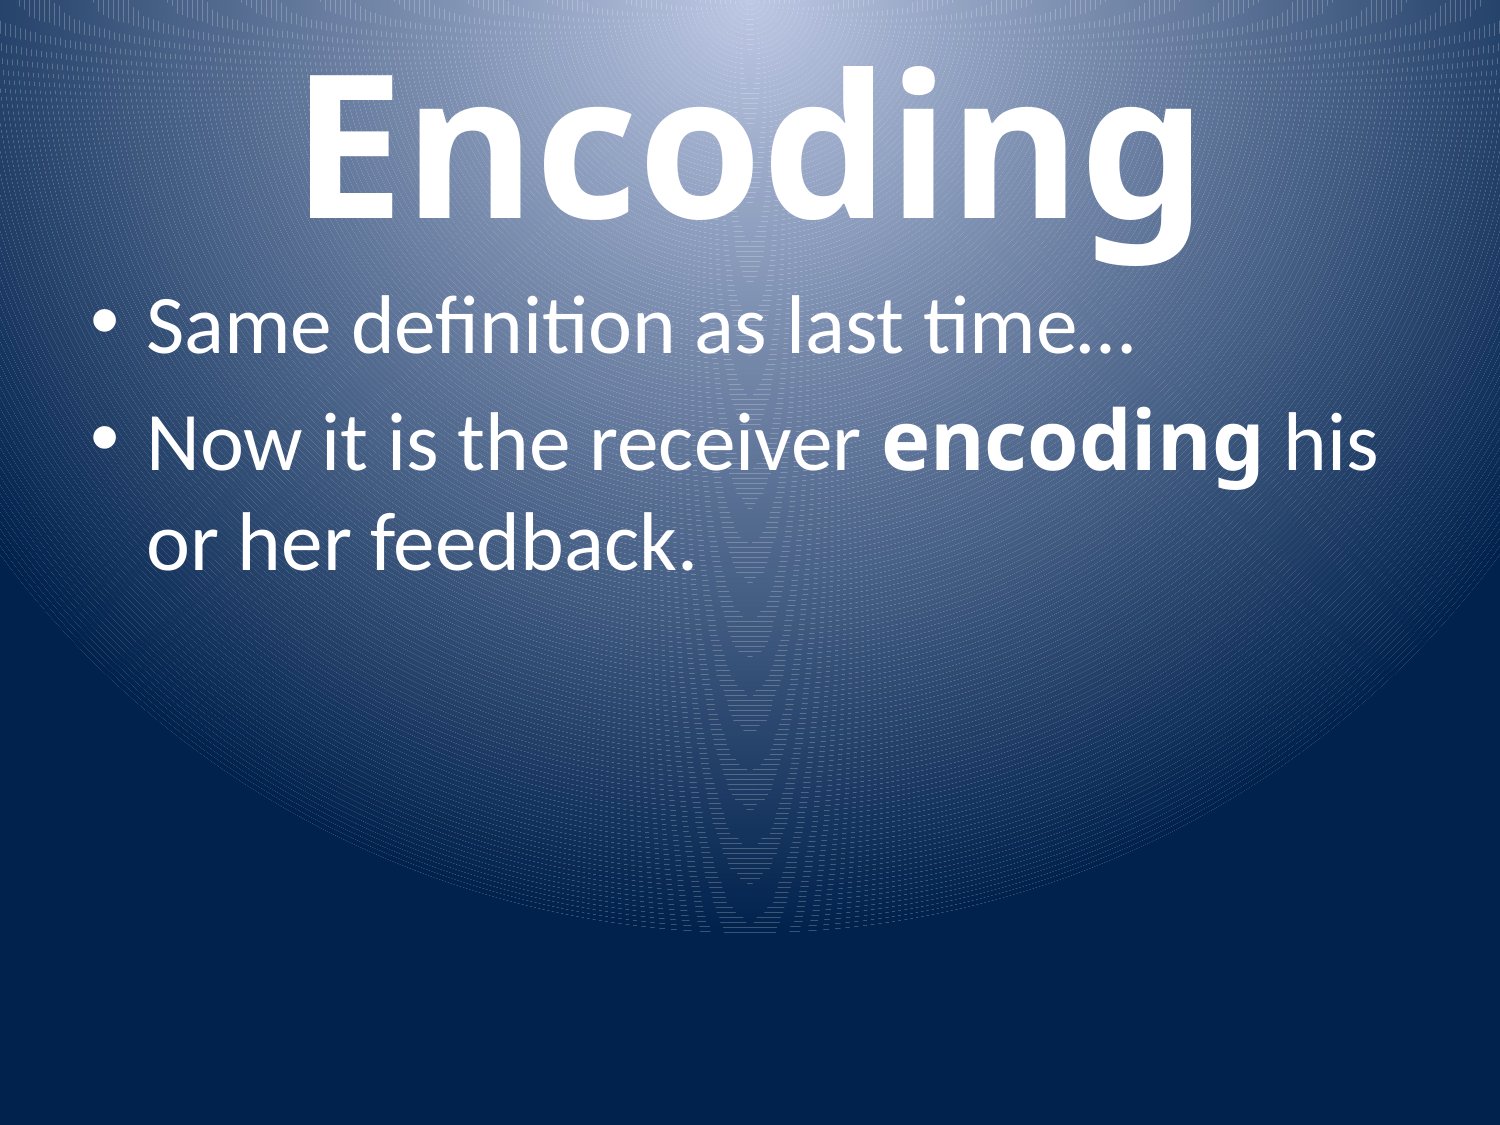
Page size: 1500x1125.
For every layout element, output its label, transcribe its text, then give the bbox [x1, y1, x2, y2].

list Same definition as last time… Now it is the receiver encoding his or her feedback. [74, 262, 1426, 1006]
title Encoding [74, 44, 1426, 233]
